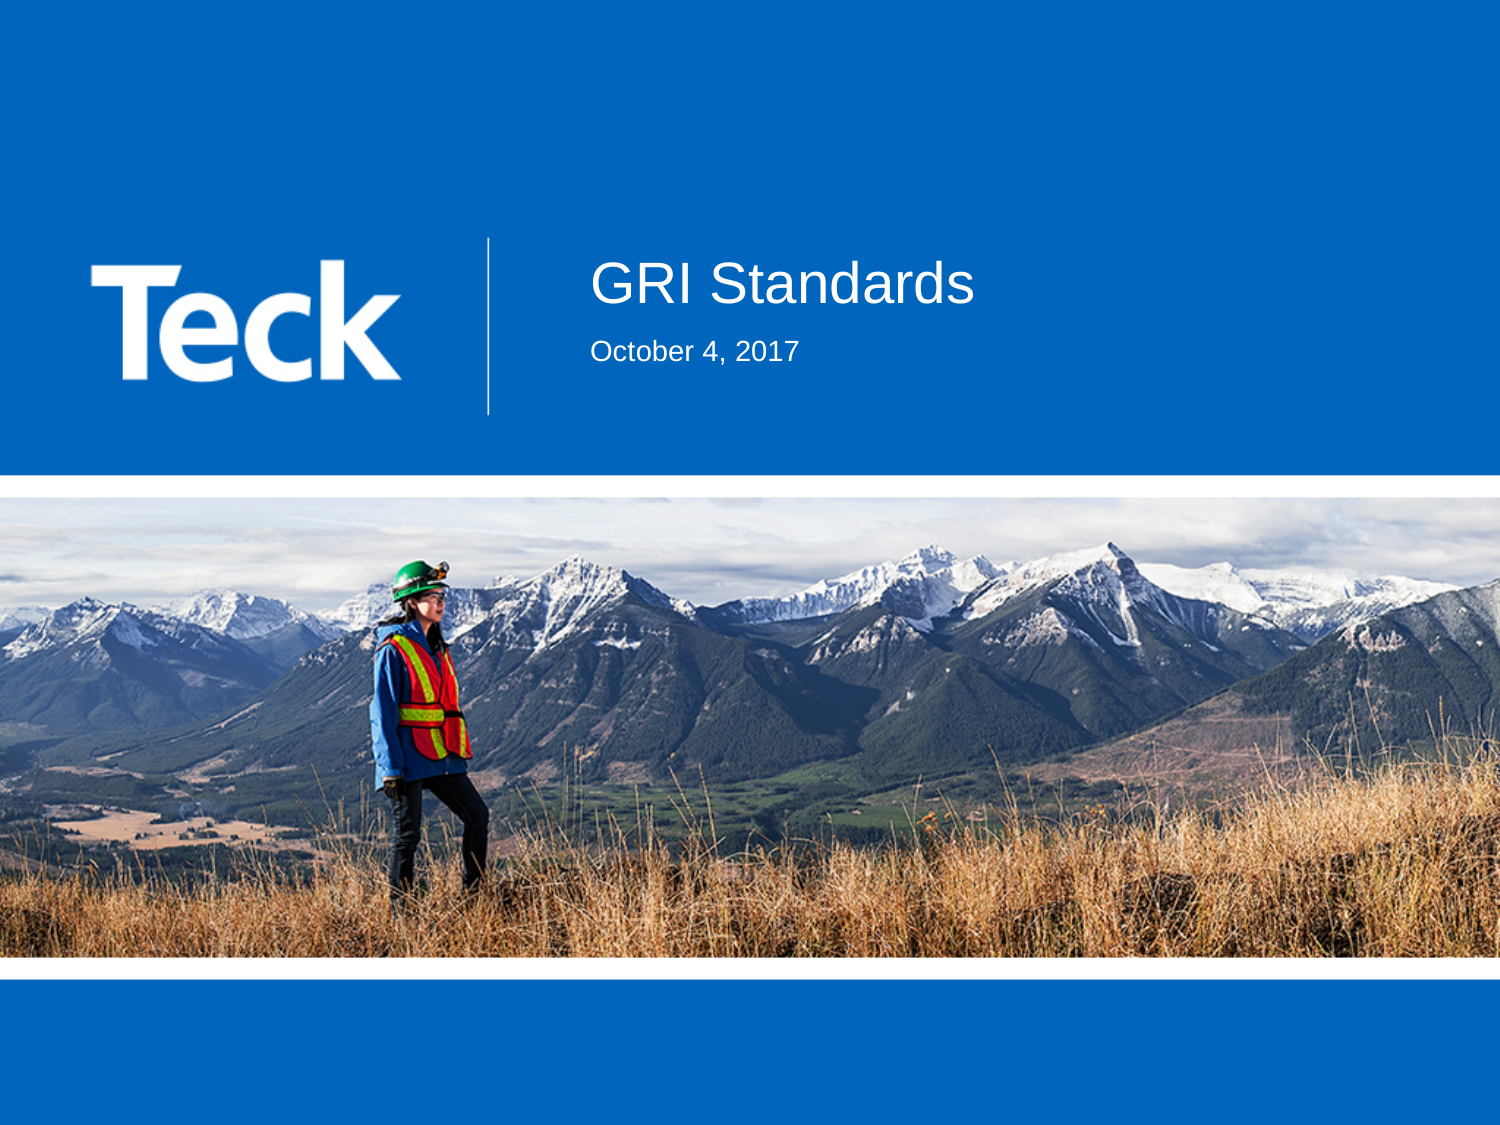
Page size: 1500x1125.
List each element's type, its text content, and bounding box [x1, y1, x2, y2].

list October 4, 2017 [575, 324, 1500, 425]
picture [0, 0, 1500, 1125]
list GRI Standards [575, 237, 1500, 324]
